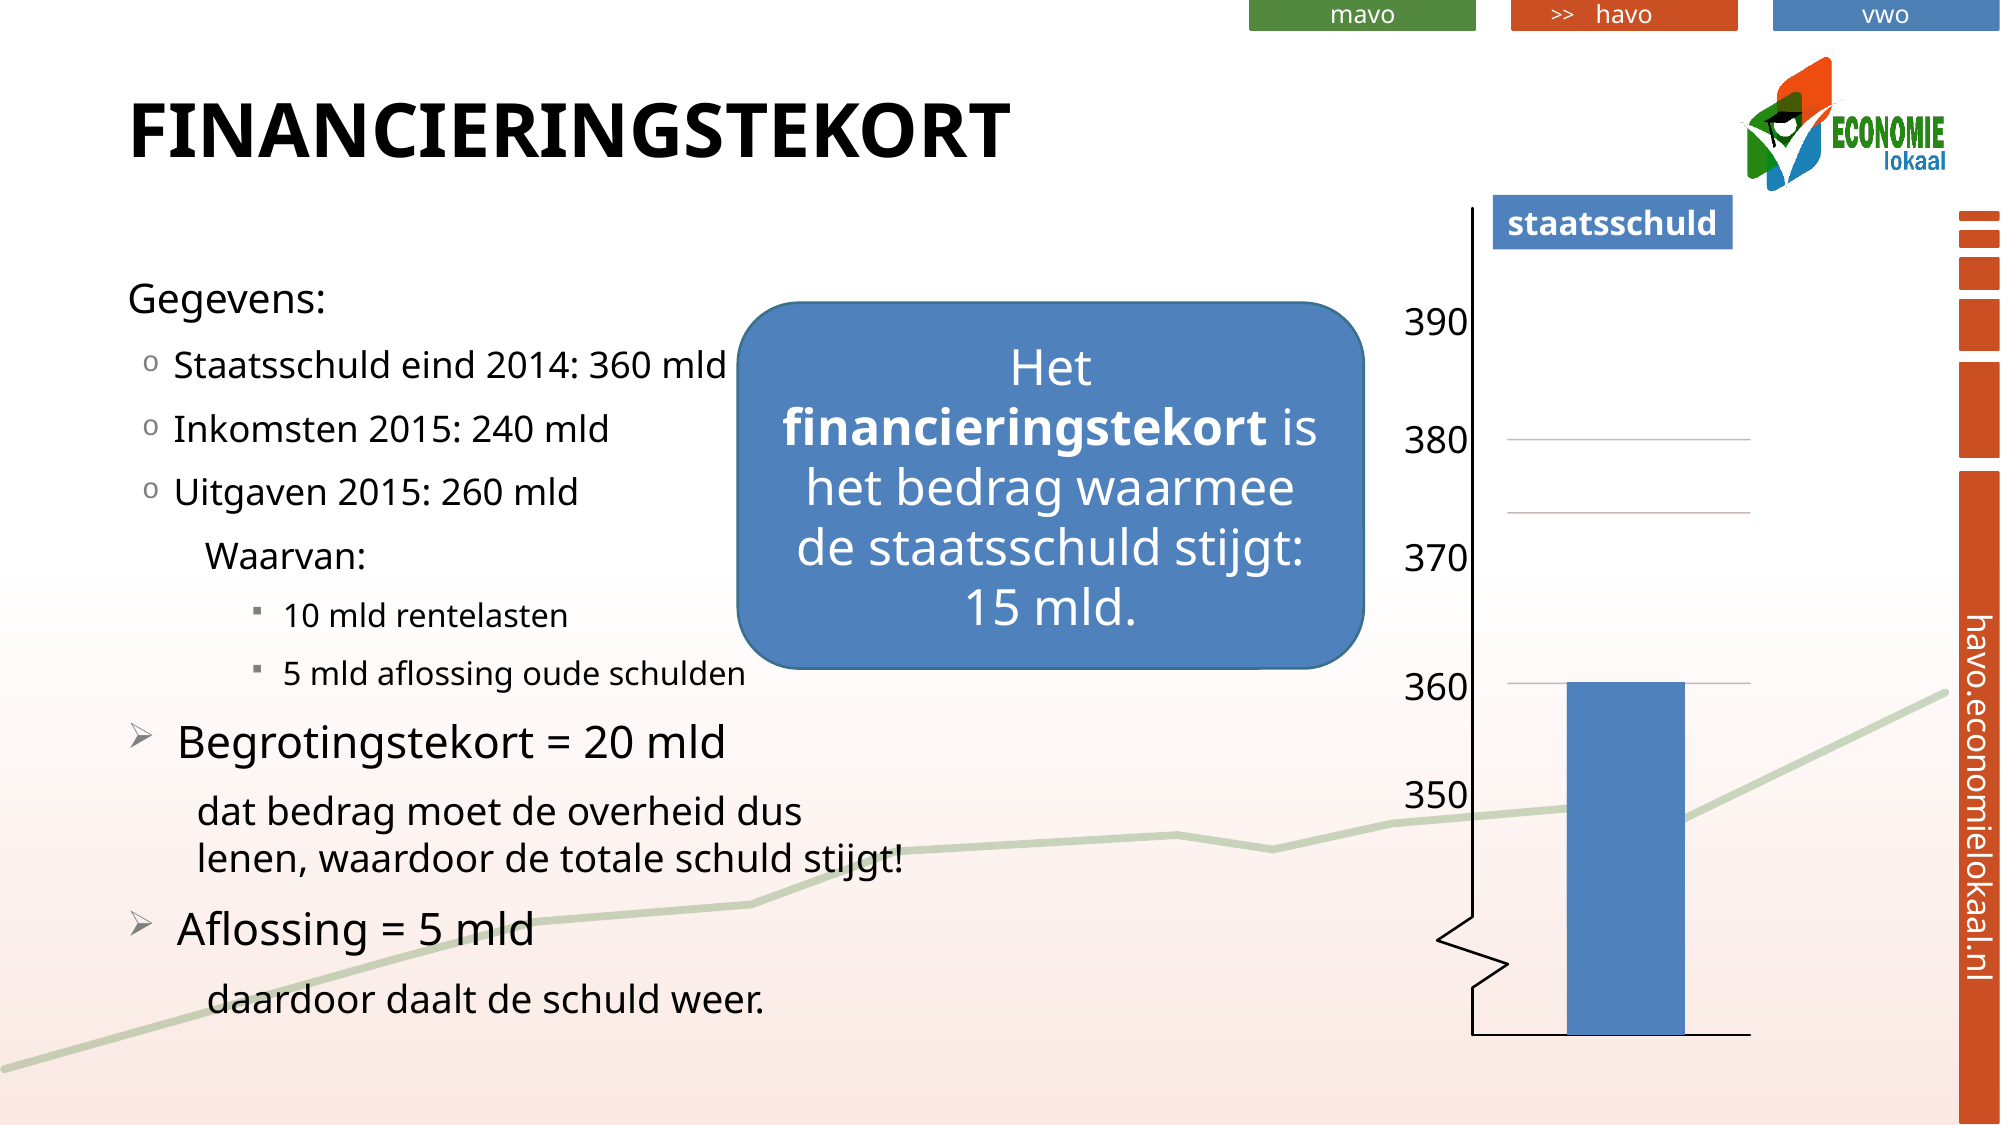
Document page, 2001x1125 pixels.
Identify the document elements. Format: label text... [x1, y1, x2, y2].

text_box staatsschuld [1492, 194, 1733, 250]
text_box [1566, 930, 1686, 1034]
text_box 380 [1473, 408, 1484, 469]
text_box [1436, 916, 1473, 940]
text_box 350 [1473, 763, 1484, 823]
text_box 390 [1473, 290, 1484, 351]
text_box 380 [1389, 408, 1472, 469]
title Financieringstekort [112, 74, 1616, 208]
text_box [1472, 963, 1509, 988]
text_box Het financieringstekort is het bedrag waarmee de staatsschuld stijgt: 15 mld. [736, 301, 1366, 670]
text_box 370 [1389, 527, 1472, 587]
text_box 360 [1473, 655, 1484, 716]
text_box [1566, 684, 1686, 930]
picture [1739, 57, 1946, 191]
list Gegevens: Staatsschuld eind 2014: 360 mld Inkomsten 2015: 240 mld Uitgaven 2015: 260 mld Waarvan: 10 mld rentelasten 5 mld aflossing oude schulden Begrotingstekort = 20 mld dat bedrag moet de overheid dus lenen, waardoor de totale schuld stijgt! Aflossing = 5 mld daardoor daalt de schuld weer. [112, 265, 923, 1038]
text_box 360 [1389, 655, 1472, 716]
text_box 350 [1389, 763, 1472, 823]
text_box 370 [1473, 527, 1484, 587]
text_box 390 [1389, 290, 1472, 351]
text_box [1436, 940, 1509, 965]
